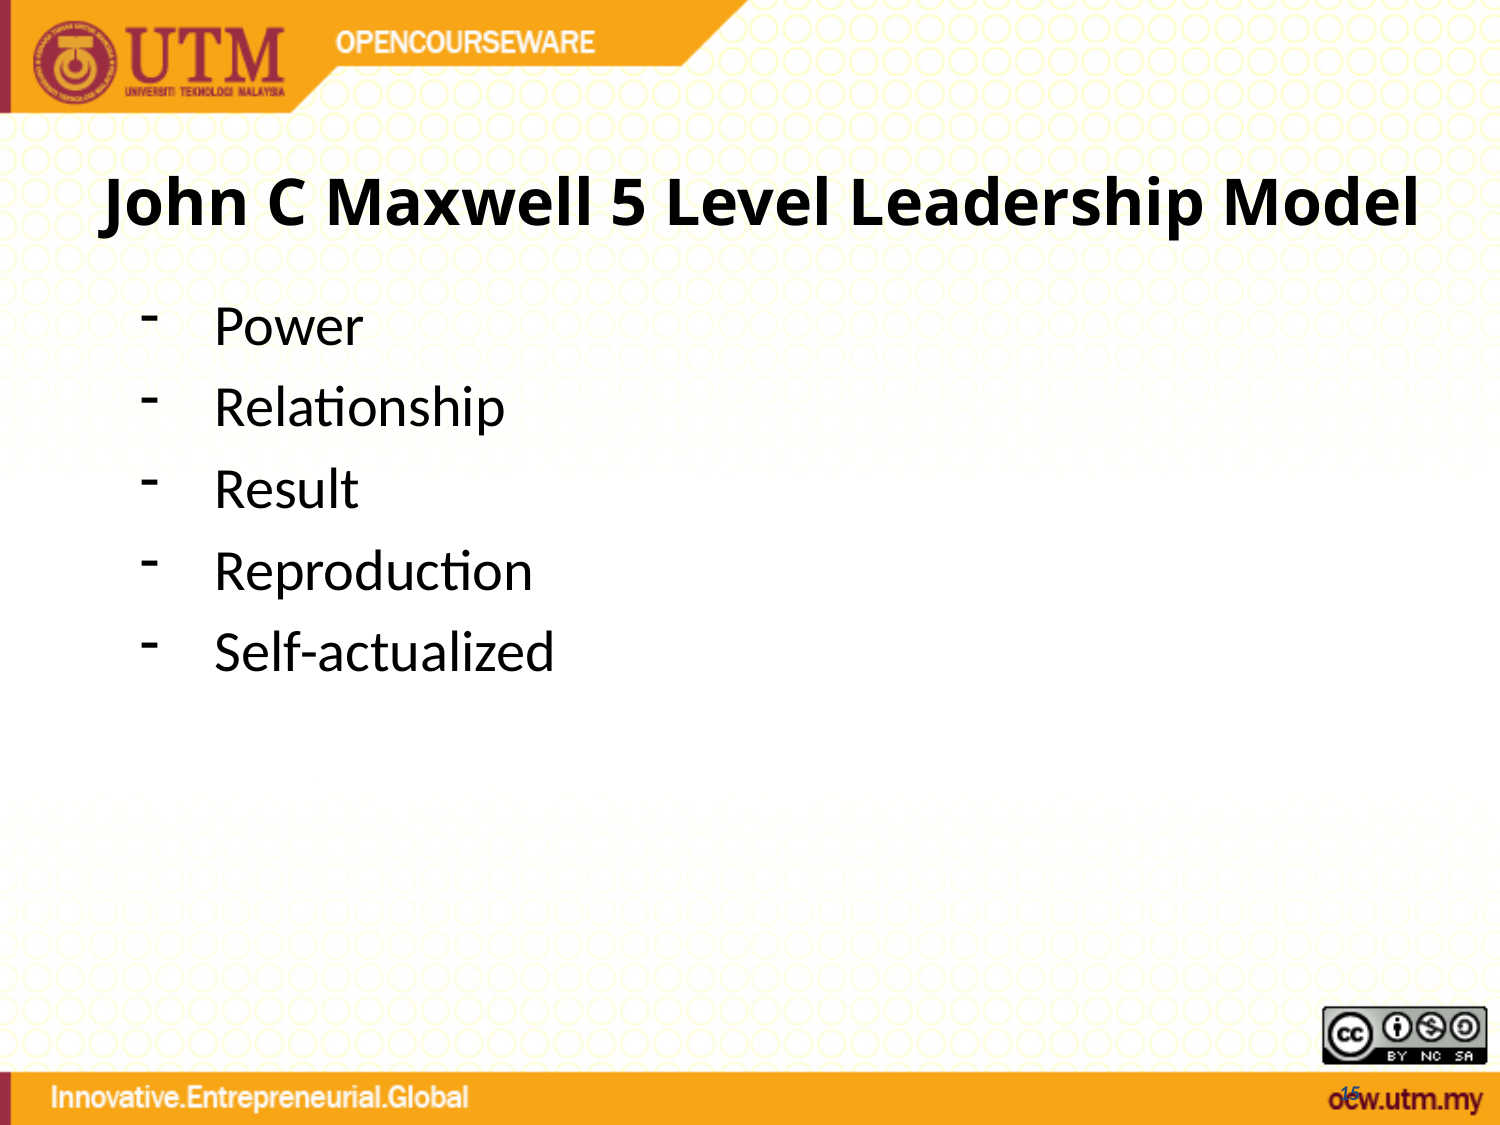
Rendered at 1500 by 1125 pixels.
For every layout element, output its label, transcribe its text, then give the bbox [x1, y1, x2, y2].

title John C Maxwell 5 Level Leadership Model [74, 124, 1451, 276]
picture [0, 0, 1500, 1125]
slide_number 15 [1025, 1062, 1375, 1123]
text_box Power Relationship Result Reproduction Self-actualized [125, 279, 975, 1022]
